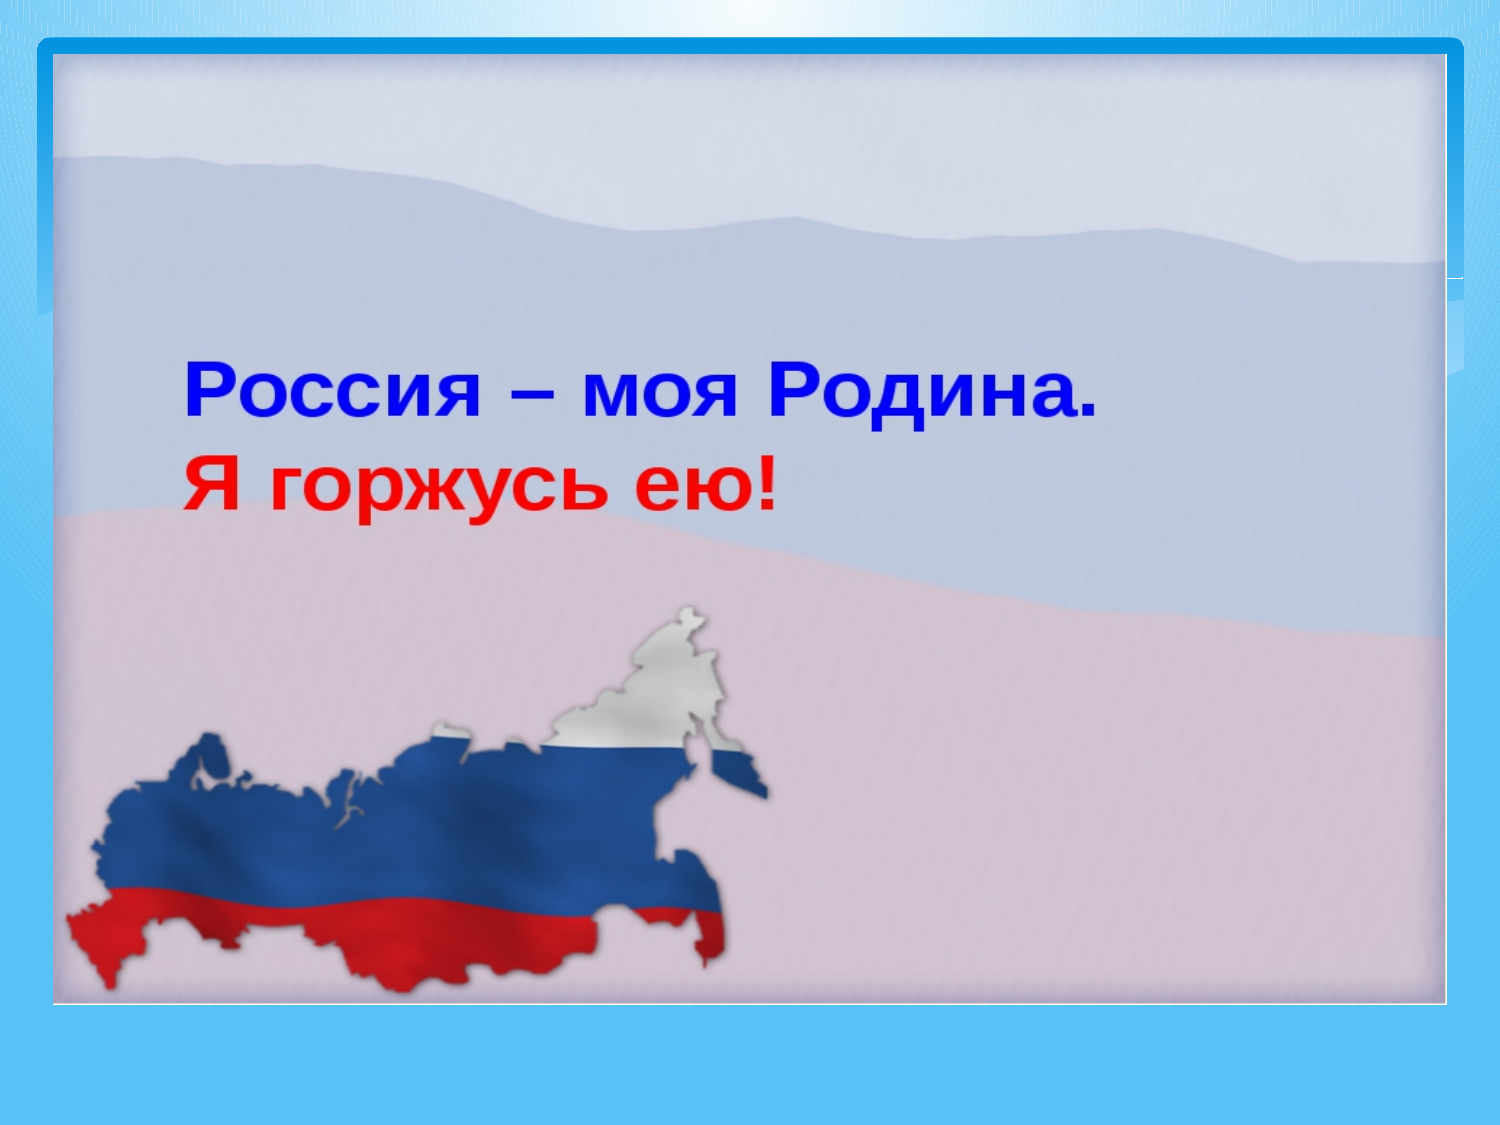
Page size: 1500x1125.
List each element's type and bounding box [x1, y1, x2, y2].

list [52, 54, 1448, 1006]
